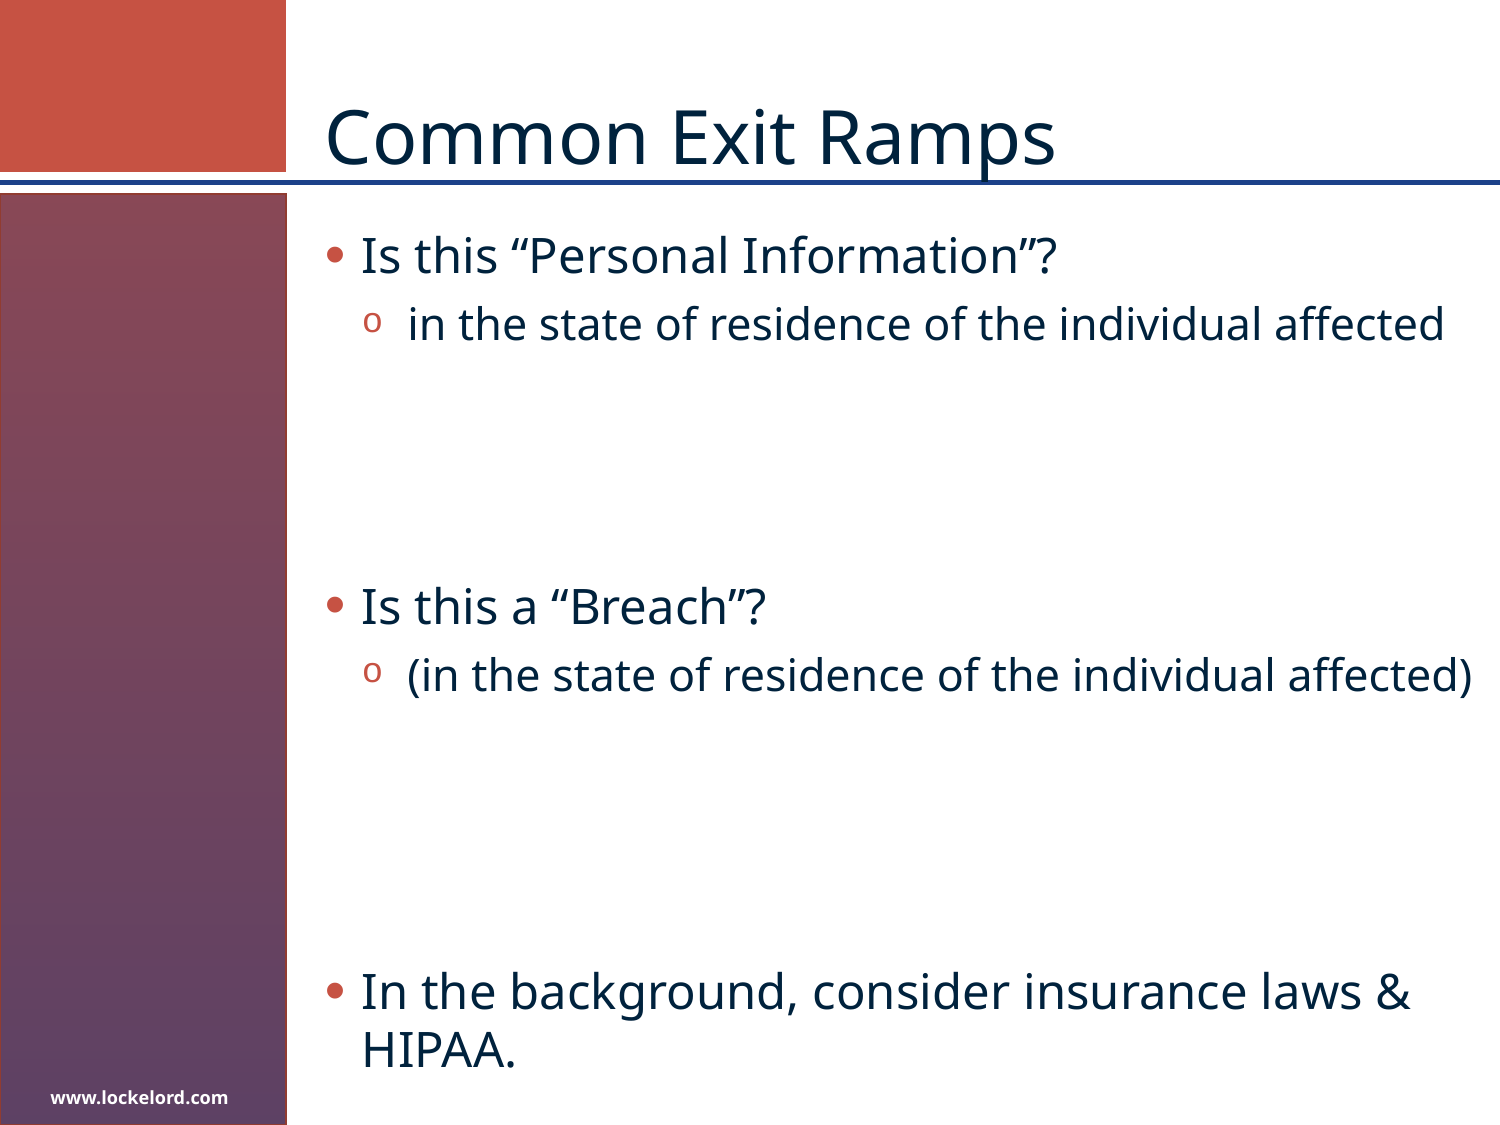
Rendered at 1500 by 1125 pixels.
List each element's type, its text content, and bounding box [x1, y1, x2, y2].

list Is this “Personal Information”? in the state of residence of the individual affected Is this a “Breach”? (in the state of residence of the individual affected) In the background, consider insurance laws & HIPAA. [324, 224, 1475, 1088]
title Common Exit Ramps [324, 18, 1475, 182]
